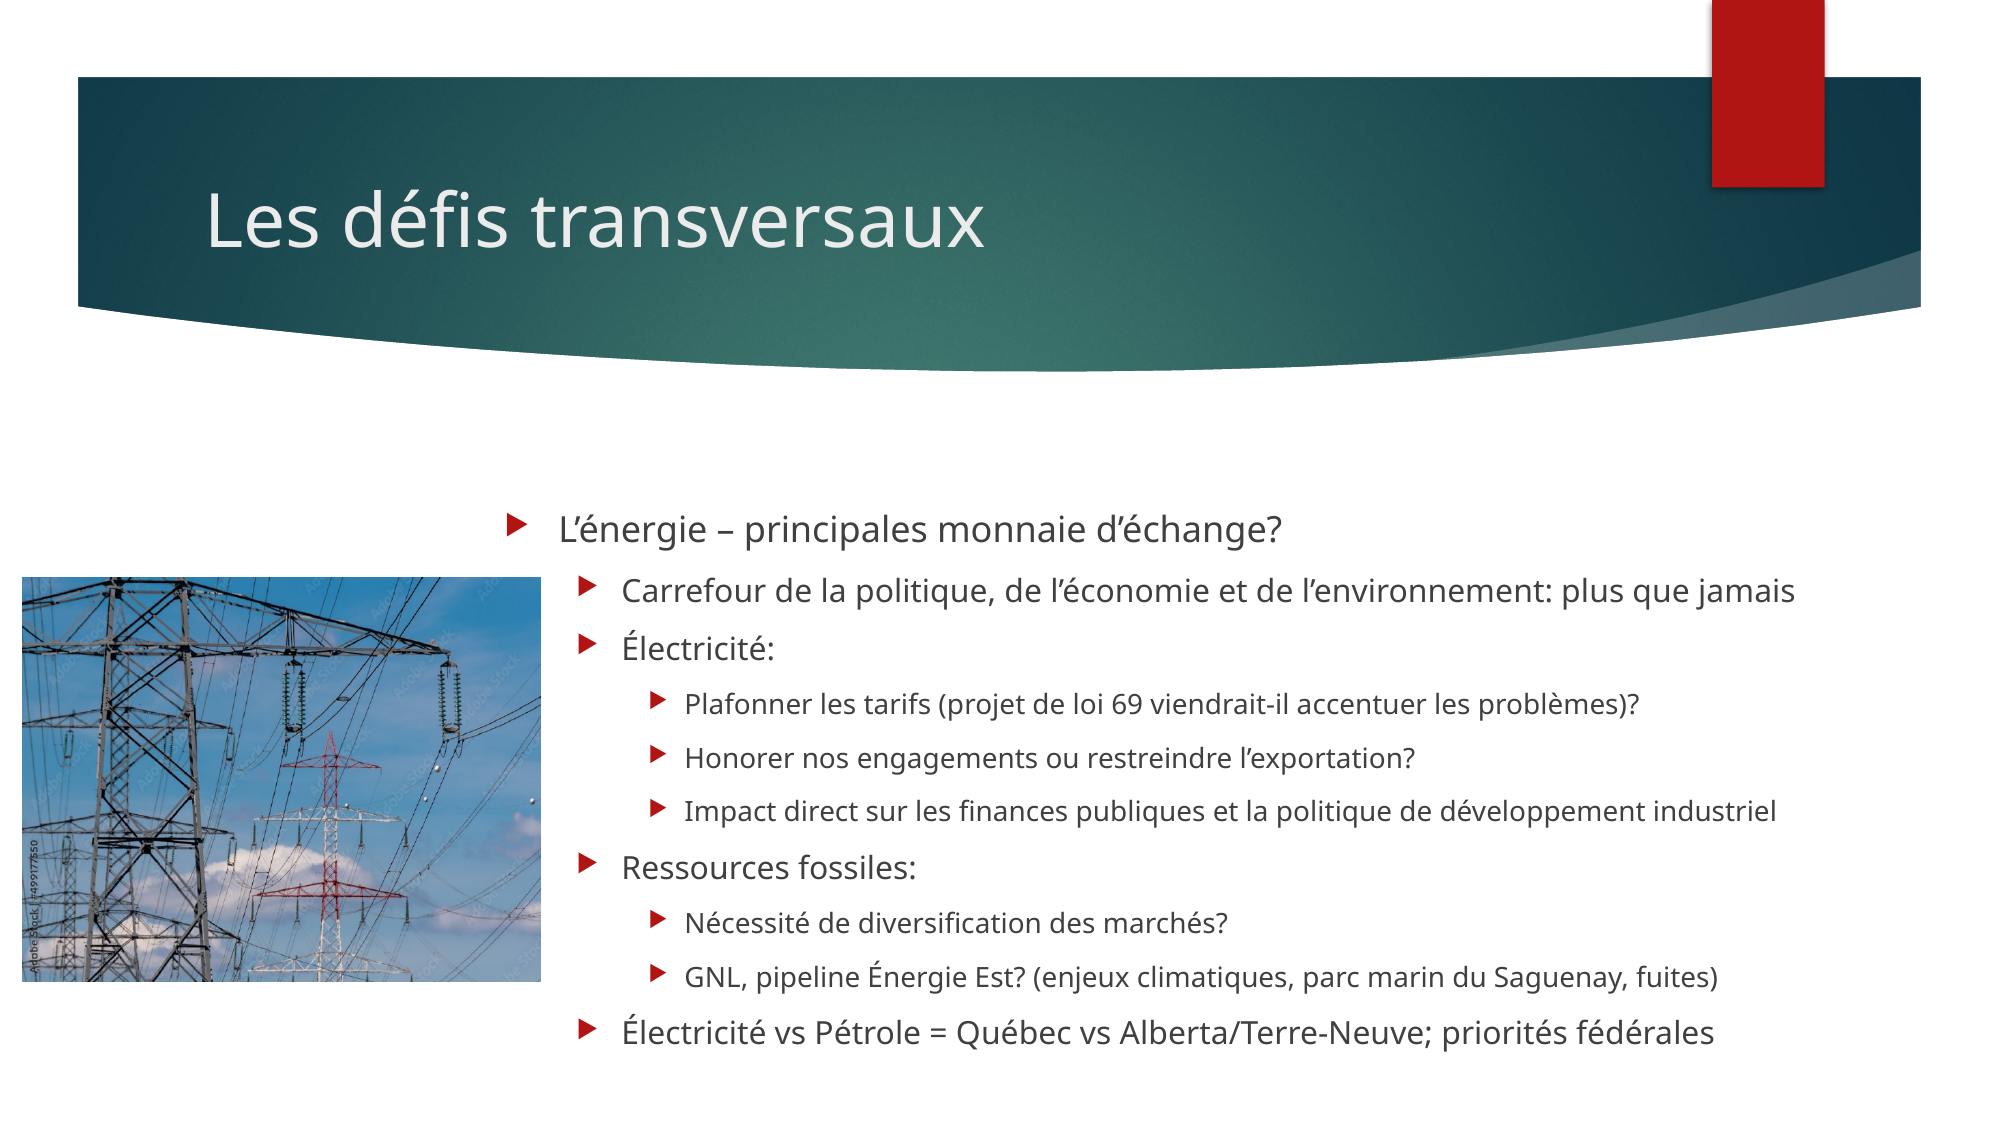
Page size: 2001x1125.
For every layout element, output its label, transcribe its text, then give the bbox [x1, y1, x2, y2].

list L’énergie – principales monnaie d’échange? Carrefour de la politique, de l’économie et de l’environnement: plus que jamais Électricité: Plafonner les tarifs (projet de loi 69 viendrait-il accentuer les problèmes)? Honorer nos engagements ou restreindre l’exportation? Impact direct sur les finances publiques et la politique de développement industriel Ressources fossiles: Nécessité de diversification des marchés? GNL, pipeline Énergie Est? (enjeux climatiques, parc marin du Saguenay, fuites) Électricité vs Pétrole = Québec vs Alberta/Terre-Neuve; priorités fédérales [489, 499, 1938, 1060]
picture [21, 577, 541, 982]
title Les défis transversaux [189, 159, 1638, 276]
